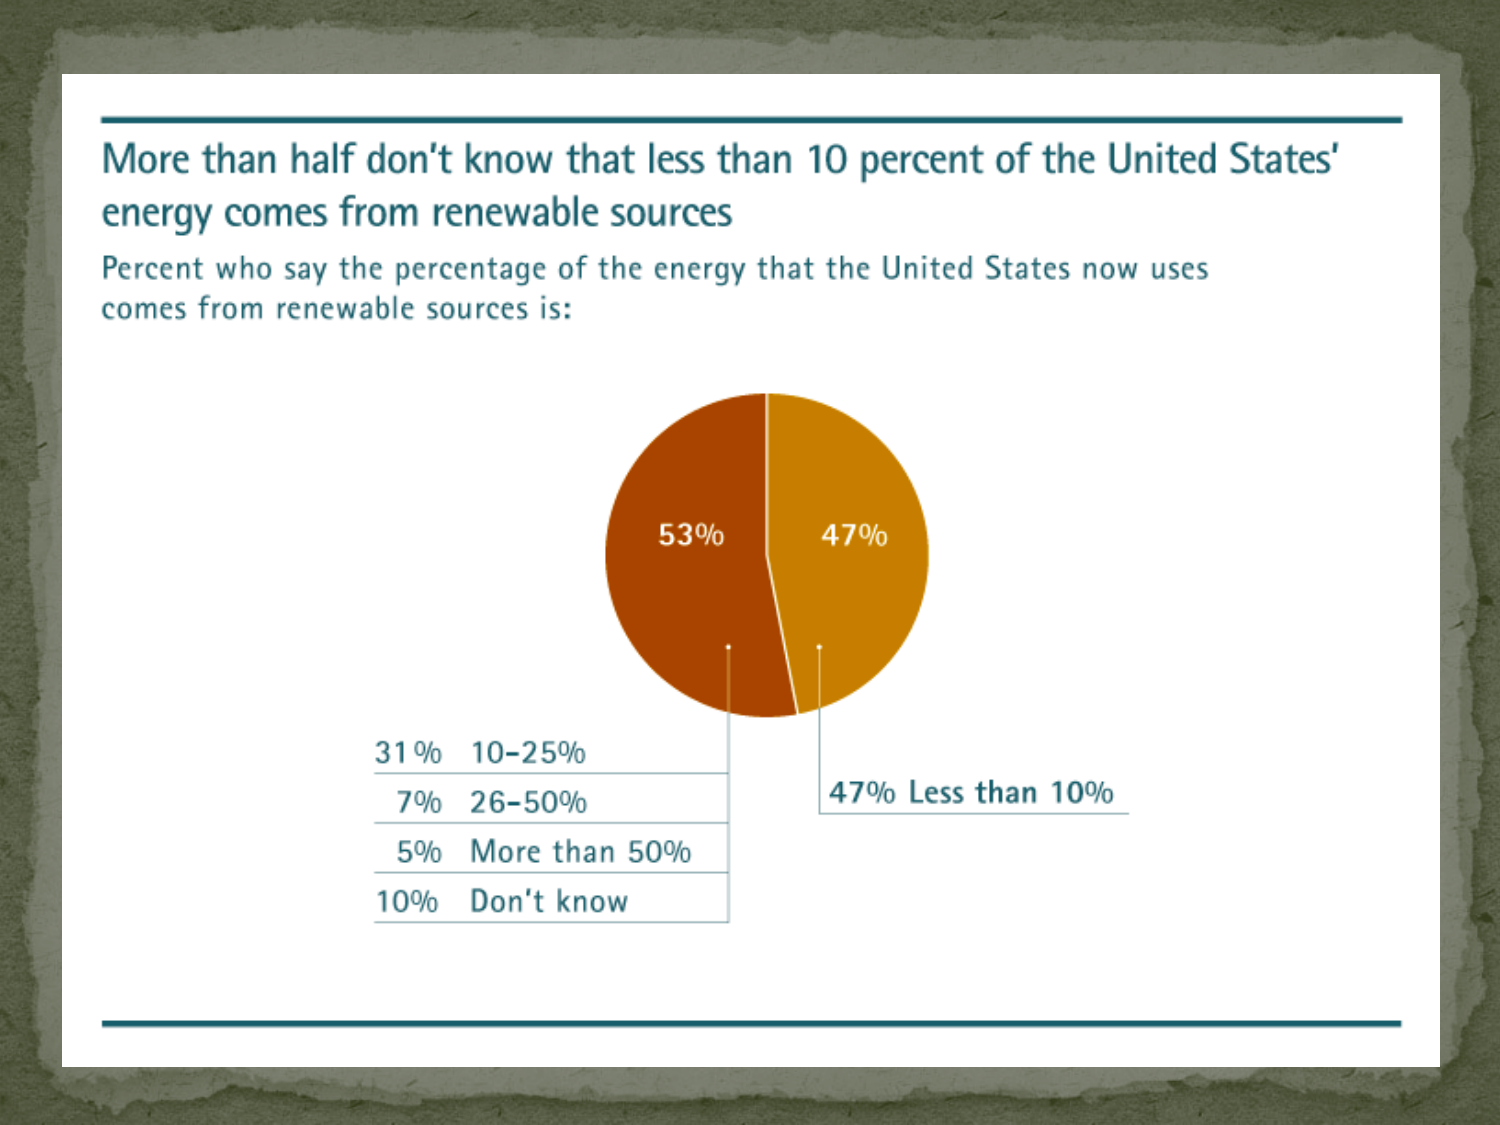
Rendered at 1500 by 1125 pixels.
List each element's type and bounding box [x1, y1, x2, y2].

picture [62, 74, 1440, 1067]
